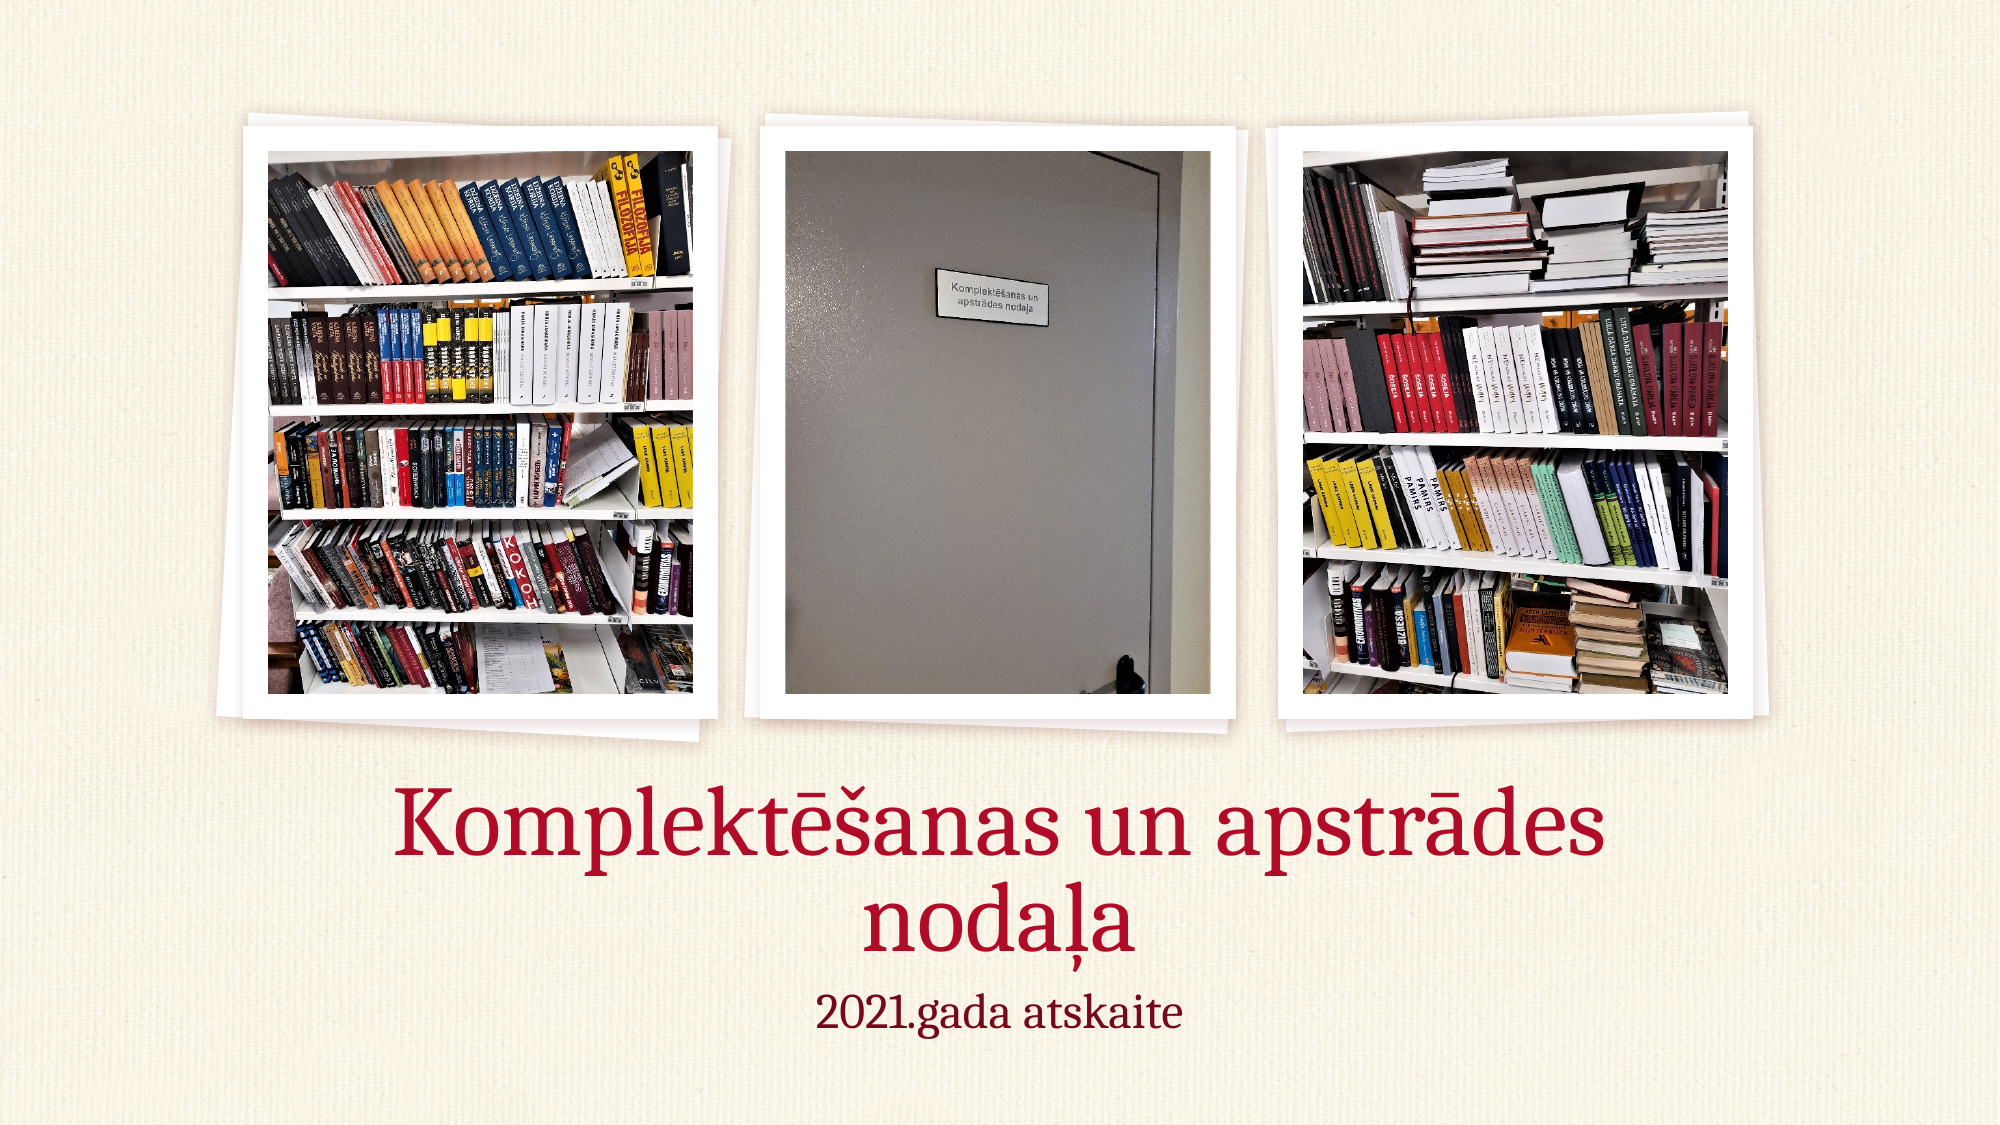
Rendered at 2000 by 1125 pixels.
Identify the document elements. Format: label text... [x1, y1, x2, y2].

picture [0, 0, 2000, 1125]
subtitle 2021.gada atskaite [249, 977, 1750, 1053]
title Komplektēšanas un apstrādes nodaļa [249, 822, 1750, 977]
